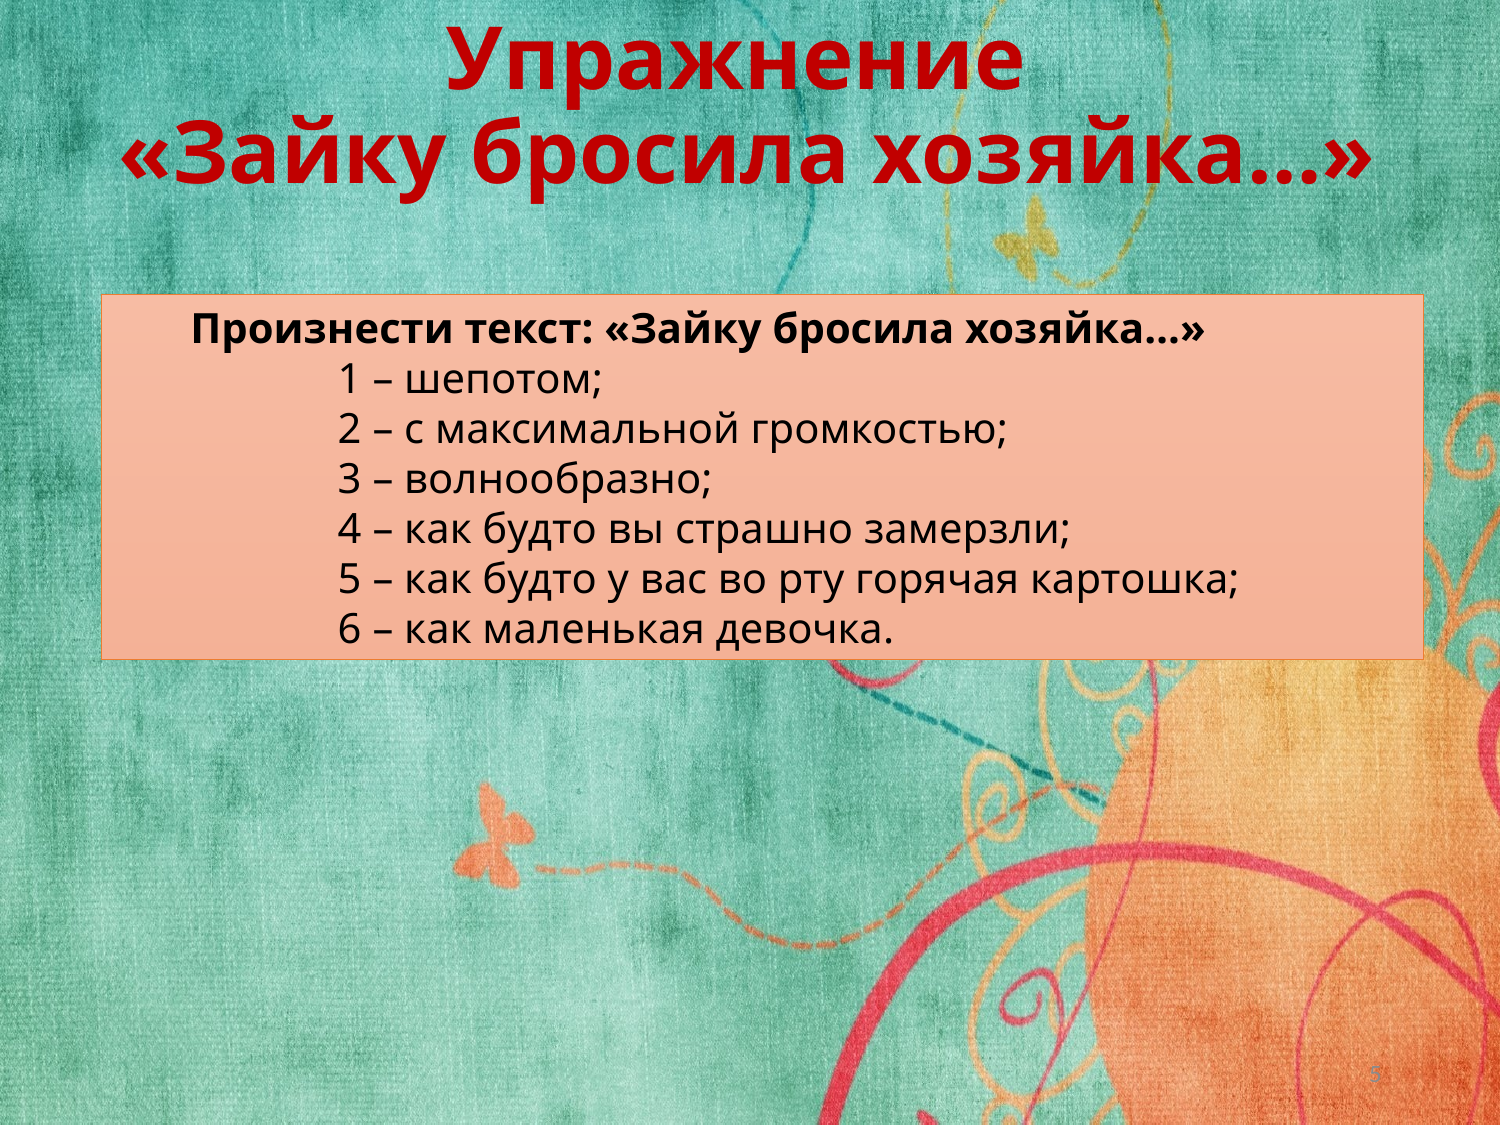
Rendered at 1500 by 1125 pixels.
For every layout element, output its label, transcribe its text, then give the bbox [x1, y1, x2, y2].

title Упражнение «Зайку бросила хозяйка…» [100, 0, 1395, 218]
text_box Произнести текст: «Зайку бросила хозяйка…» 1 – шепотом; 2 – с максимальной громкостью; 3 – волнообразно; 4 – как будто вы страшно замерзли; 5 – как будто у вас во рту горячая картошка; 6 – как маленькая девочка. [101, 294, 1424, 660]
picture [0, 0, 1500, 1125]
slide_number 5 [1059, 1042, 1397, 1103]
